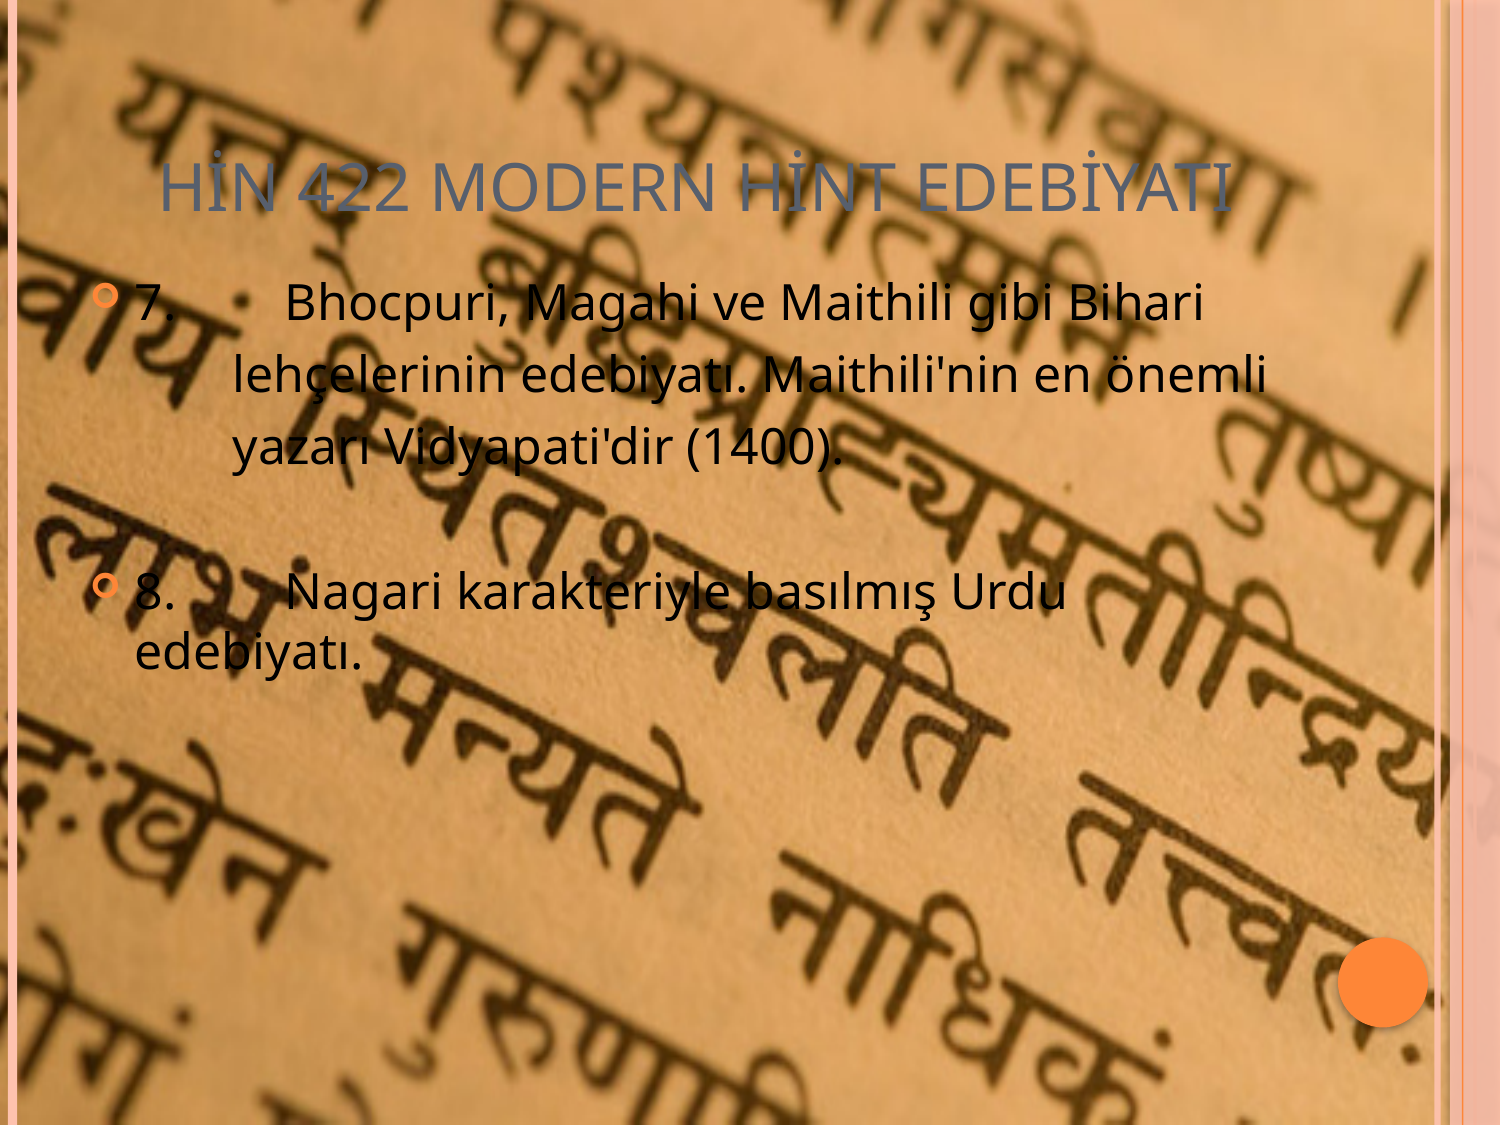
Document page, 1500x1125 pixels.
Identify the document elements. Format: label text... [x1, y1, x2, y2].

picture [0, 0, 7, 1125]
title HİN 422 MODERN HİNT EDEBİYATI [75, 45, 1300, 233]
picture [18, 0, 1434, 1125]
list 7. Bhocpuri, Magahi ve Maithili gibi Bihari lehçelerinin edebiyatı. Maithili'nin en önemli yazarı Vidyapati'dir (1400). 8. Nagari karakteriyle basılmış Urdu edebiyatı. [75, 262, 1300, 1062]
picture [1441, 0, 1449, 1125]
